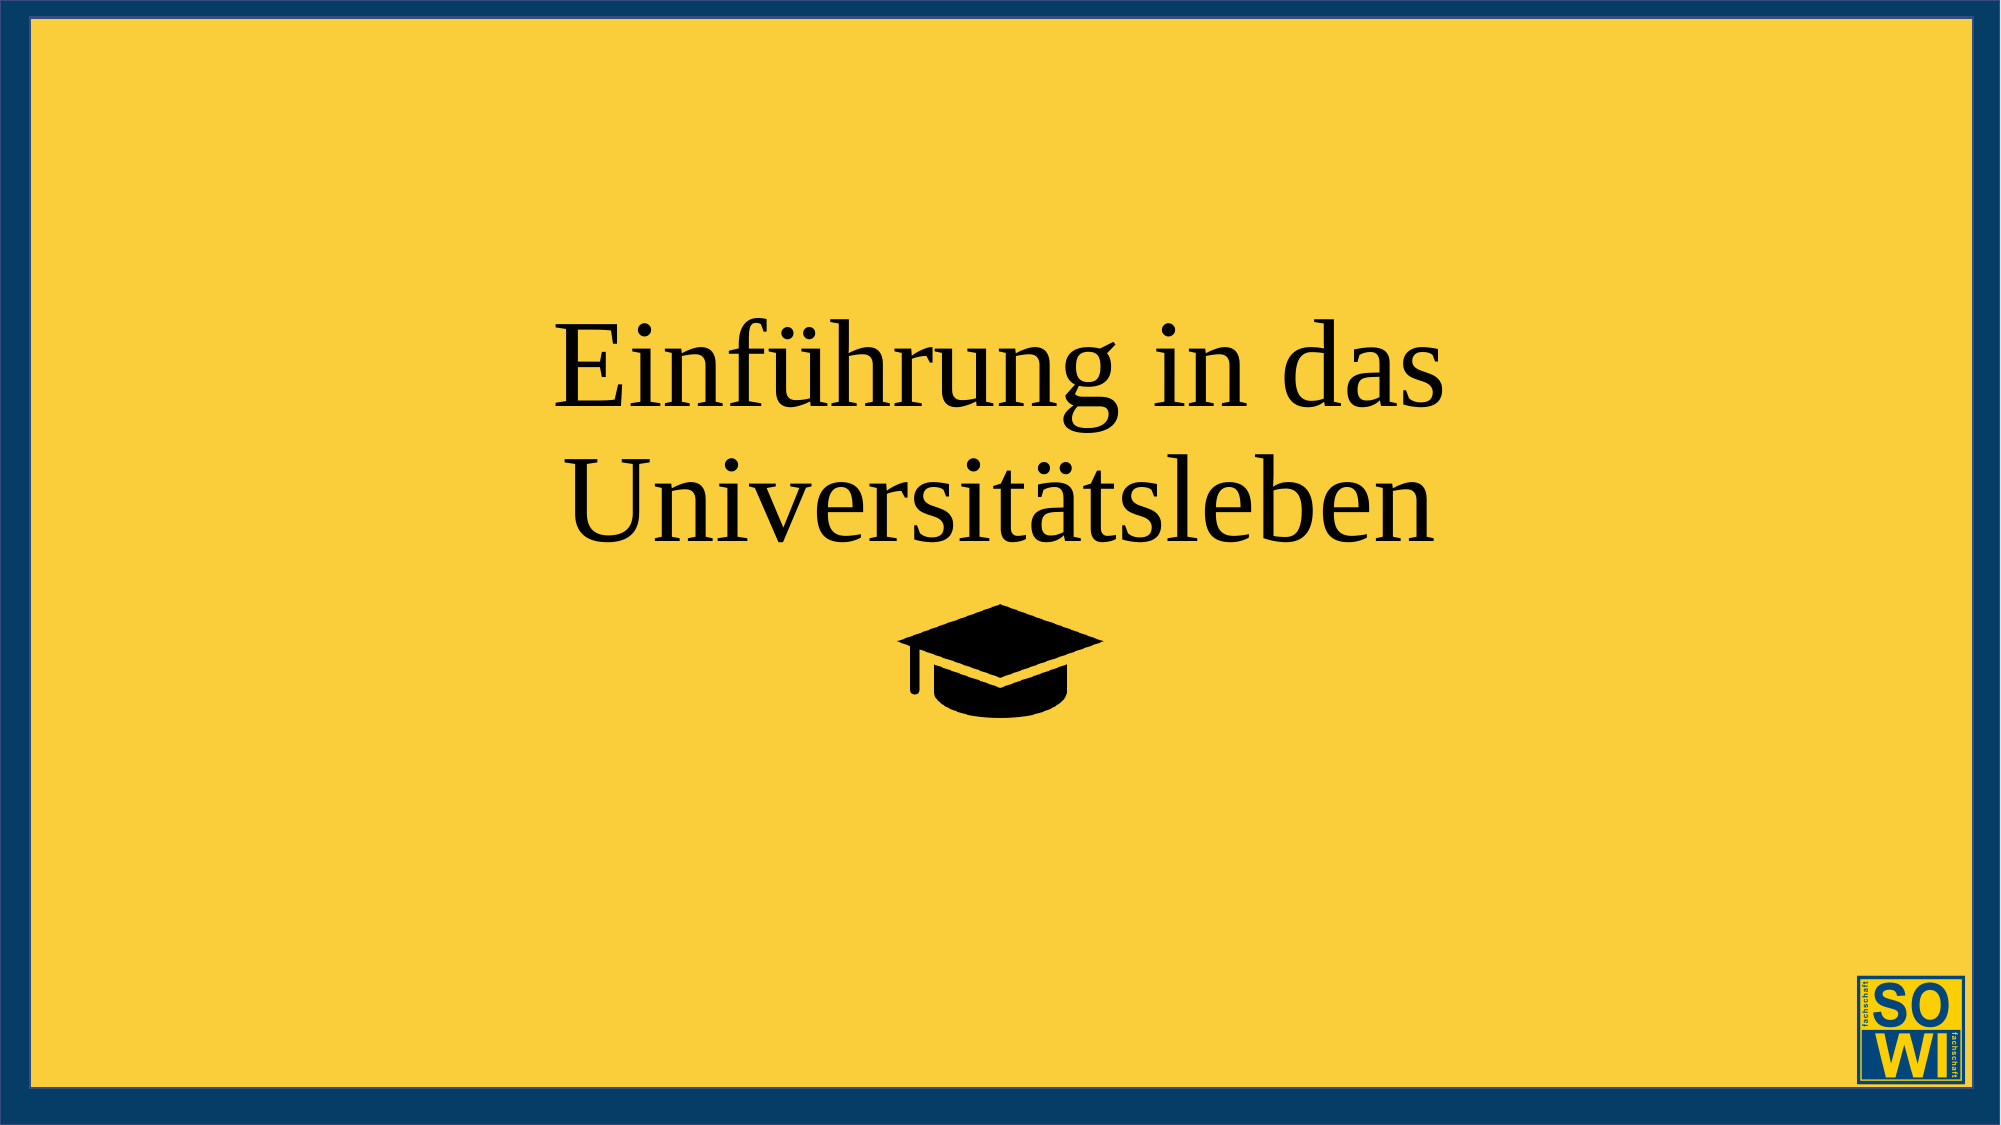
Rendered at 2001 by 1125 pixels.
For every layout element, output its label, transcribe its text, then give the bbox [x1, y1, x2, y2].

title Einführung in das Universitätsleben [249, 184, 1750, 576]
picture [886, 547, 1114, 775]
